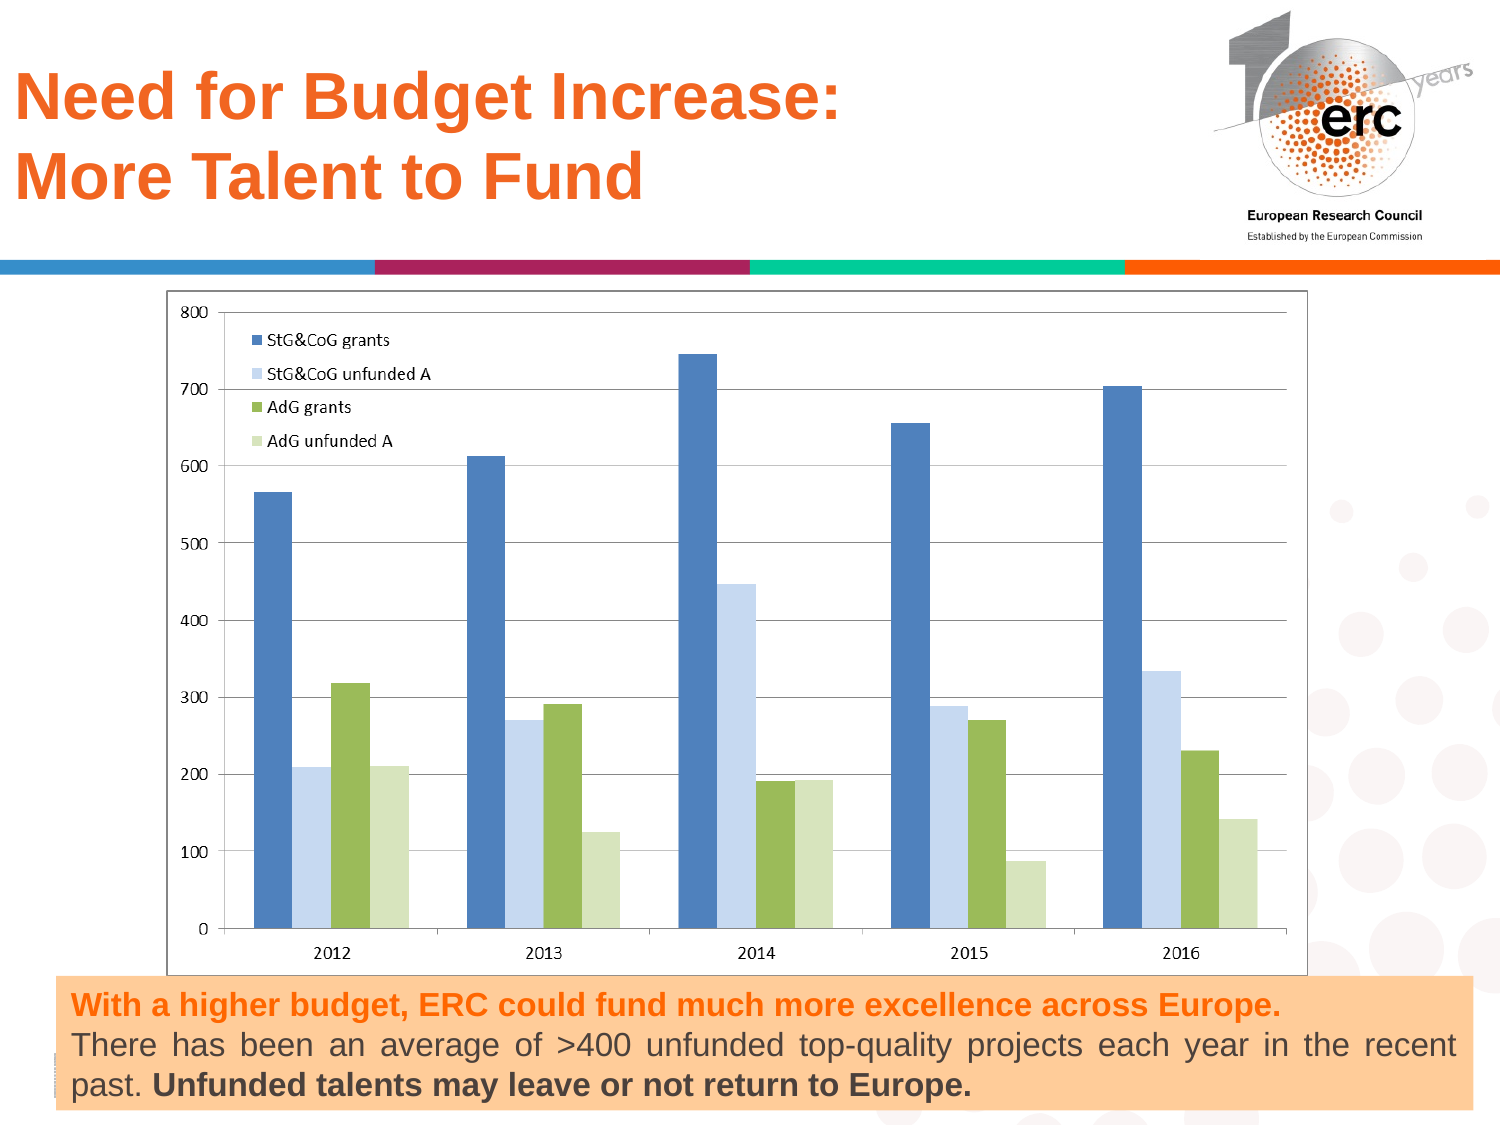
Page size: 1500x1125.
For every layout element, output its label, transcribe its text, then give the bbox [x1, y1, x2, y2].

slide_number │ 28 [1399, 1034, 1500, 1125]
picture [1200, 221, 1486, 260]
text_box With a higher budget, ERC could fund much more excellence across Europe. There has been an average of >400 unfunded top-quality projects each year in the recent past. Unfunded talents may leave or not return to Europe. [56, 975, 1474, 1111]
picture [166, 290, 1308, 977]
text_box Need for Budget Increase: More Talent to Fund [0, 45, 1500, 221]
picture [1200, 0, 1486, 45]
